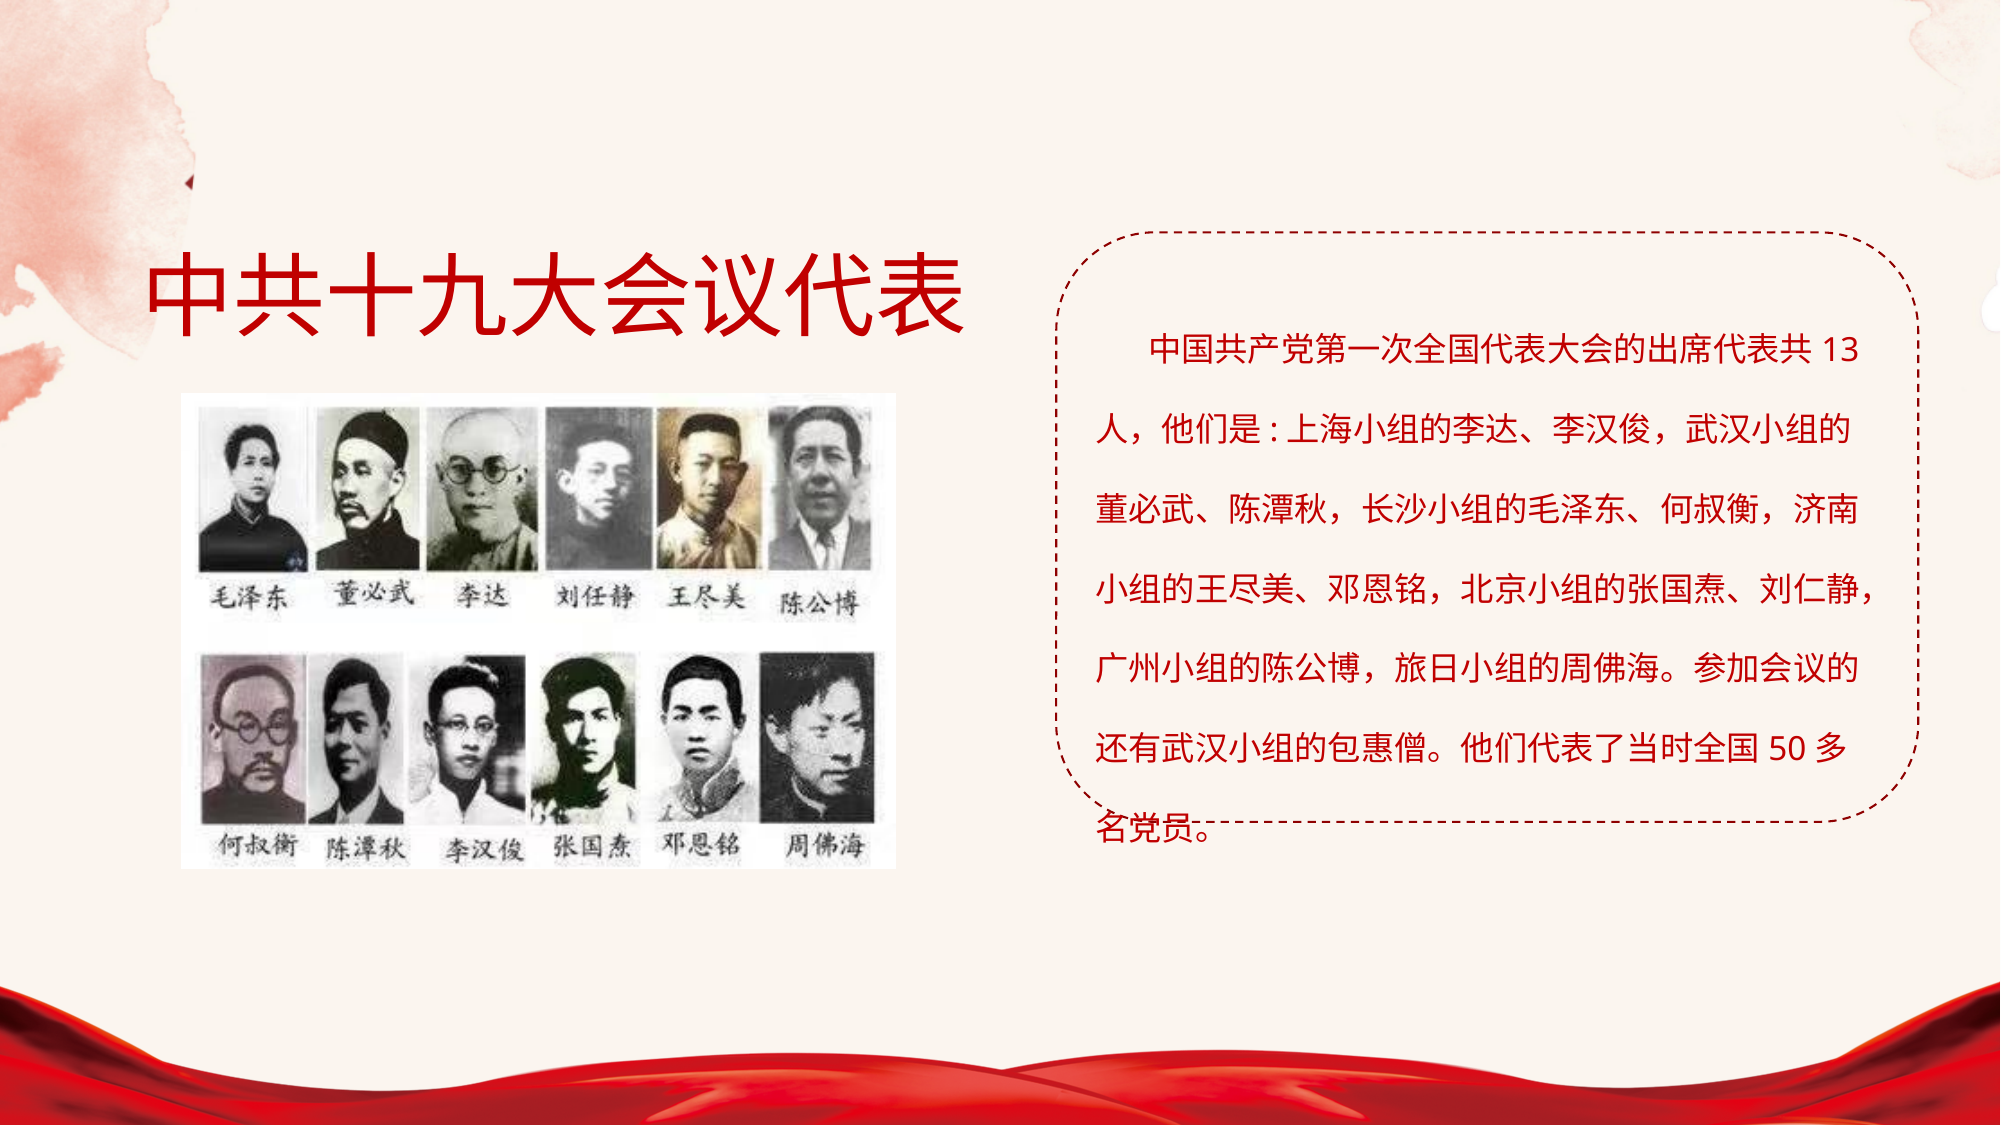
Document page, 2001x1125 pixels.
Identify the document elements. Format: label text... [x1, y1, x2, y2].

text_box [1055, 231, 1920, 790]
text_box 中共十九大会议代表 [127, 230, 983, 356]
picture [0, 0, 2001, 1125]
text_box 中国共产党第一次全国代表大会的出席代表共13人，他们是:上海小组的李达、李汉俊，武汉小组的董必武、陈潭秋，长沙小组的毛泽东、何叔衡，济南小组的王尽美、邓恩铭，北京小组的张国焘、刘仁静，广州小组的陈公博，旅日小组的周佛海。参加会议的还有武汉小组的包惠僧。他们代表了当时全国50多名党员。 [1080, 280, 1894, 855]
